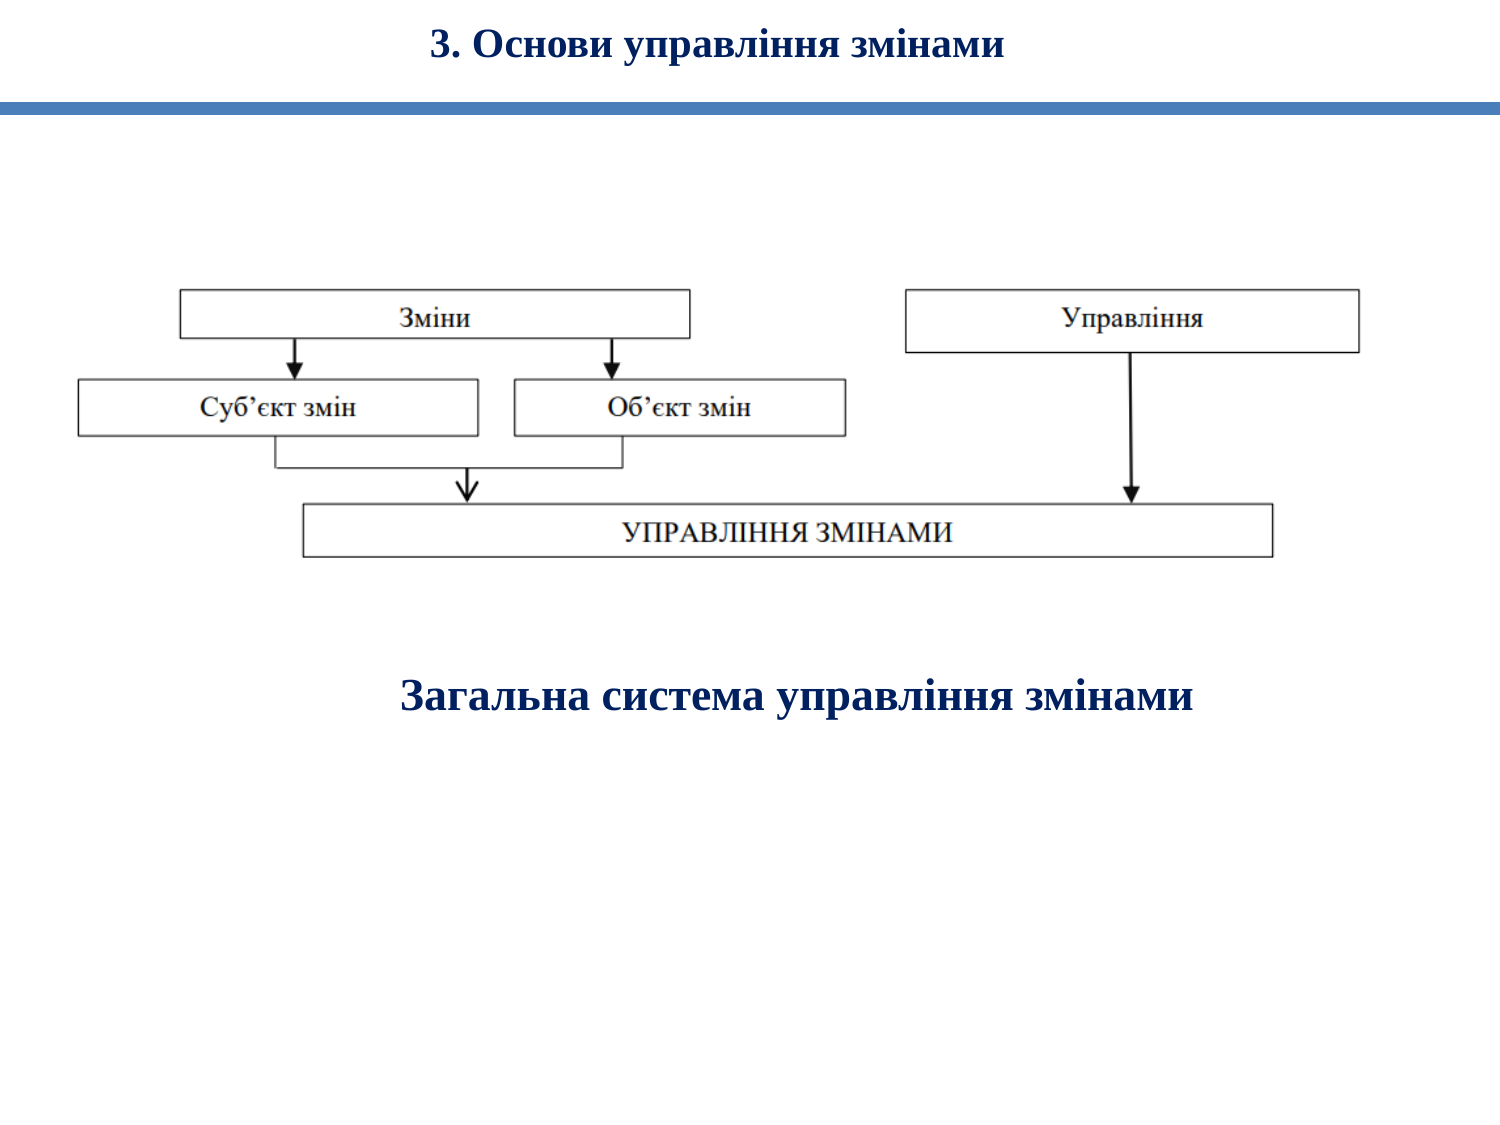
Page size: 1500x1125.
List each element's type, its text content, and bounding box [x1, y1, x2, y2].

text_box 3. Основи управління змінами [262, 8, 1173, 74]
picture [52, 255, 1383, 589]
text_box Загальна система управління змінами [360, 656, 1235, 727]
